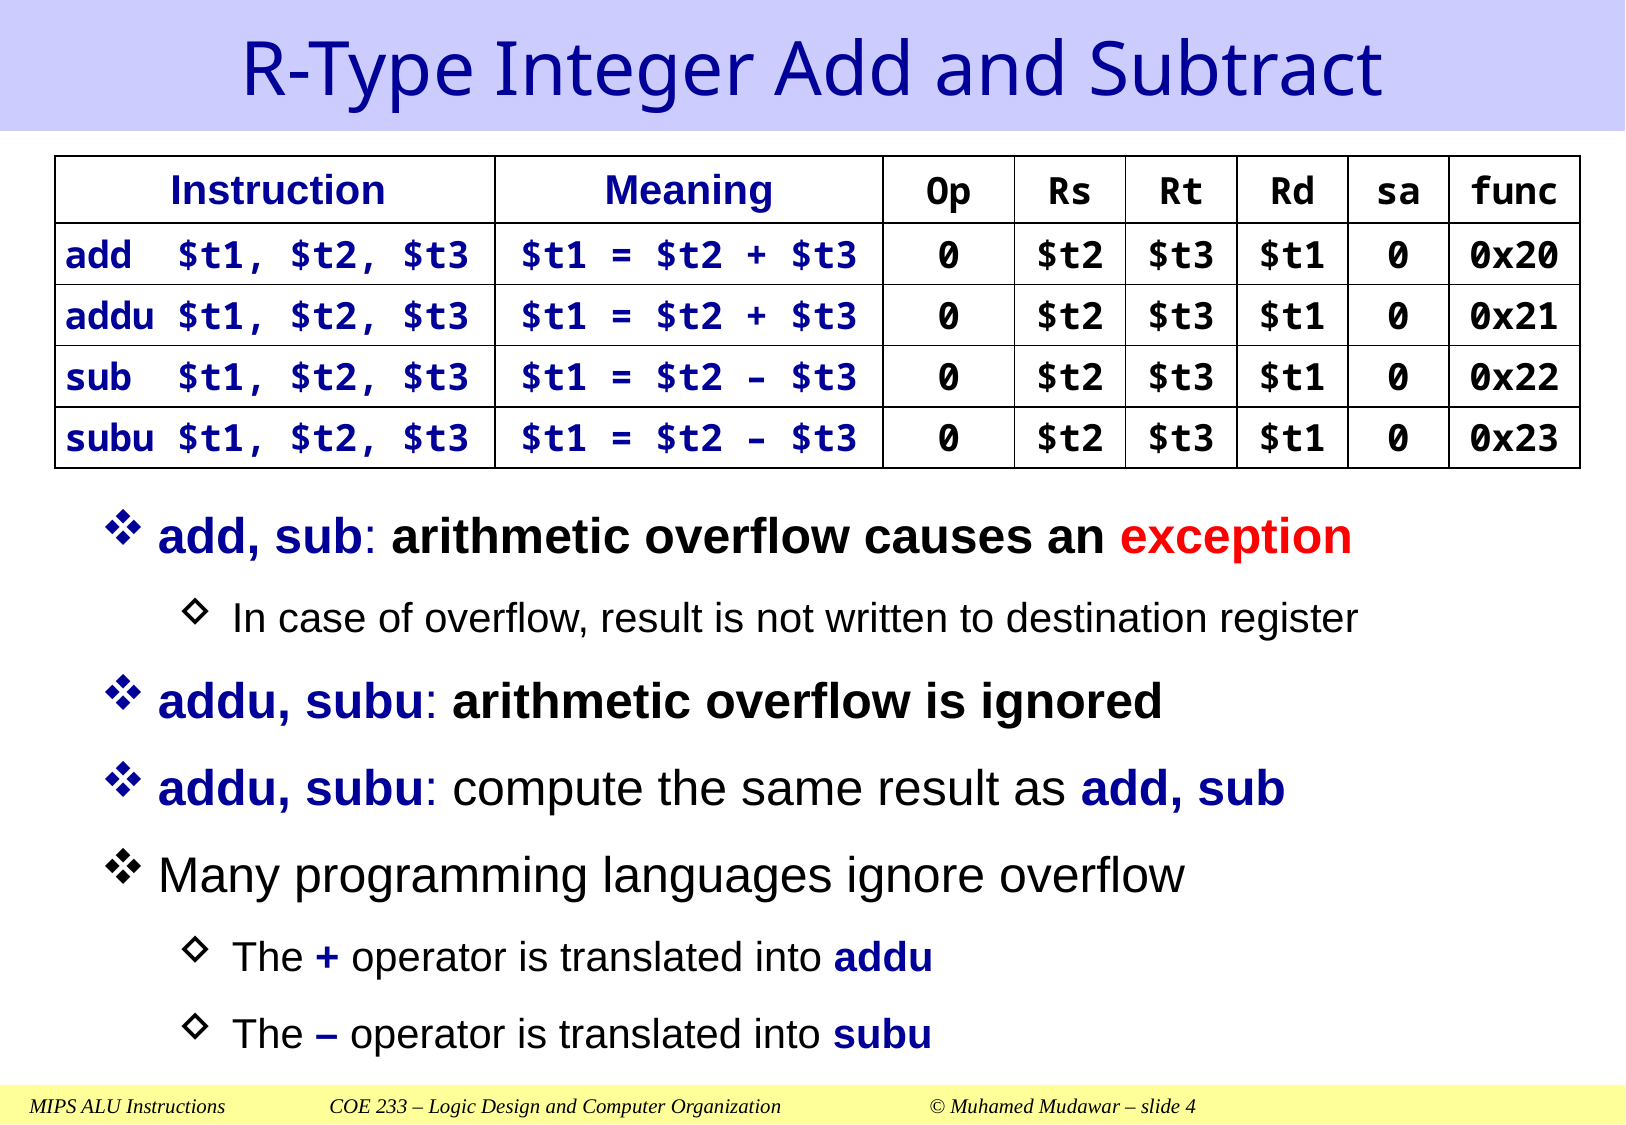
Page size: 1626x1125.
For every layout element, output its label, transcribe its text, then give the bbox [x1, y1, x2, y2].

table_header Rt [1126, 157, 1236, 222]
table_cell $t1 = $t2 – $t3 [496, 408, 882, 467]
table_cell 0x23 [1450, 408, 1579, 467]
table_cell 0 [1349, 224, 1448, 284]
table_cell $t1 = $t2 + $t3 [496, 285, 882, 345]
table_header func [1450, 157, 1579, 222]
table_cell subu $t1, $t2, $t3 [56, 408, 494, 467]
table_cell $t2 [1015, 285, 1125, 345]
table_cell $t1 [1238, 224, 1347, 284]
table_cell $t1 [1238, 408, 1347, 467]
table_cell sub $t1, $t2, $t3 [56, 346, 494, 406]
table_cell 0x22 [1450, 346, 1579, 406]
table_header Instruction [56, 157, 494, 222]
text_box add, sub: arithmetic overflow causes an exception In case of overflow, result is not written to destination register addu, subu: arithmetic overflow is ignored addu, subu: compute the same result as add, sub Many programming languages ignore overflow The + operator is translated into addu The – operator is translated into subu [85, 496, 1540, 1073]
table_cell 0x20 [1450, 224, 1579, 284]
table_cell 0 [1349, 408, 1448, 467]
table_cell $t2 [1015, 408, 1125, 467]
table_cell 0 [884, 408, 1014, 467]
table_cell 0 [884, 224, 1014, 284]
table_cell add $t1, $t2, $t3 [56, 224, 494, 284]
table_cell $t1 = $t2 + $t3 [496, 224, 882, 284]
table_cell 0x21 [1450, 285, 1579, 345]
table_header Op [884, 157, 1014, 222]
table_header Rd [1238, 157, 1347, 222]
title R-Type Integer Add and Subtract [0, 0, 1625, 131]
table_cell 0 [884, 285, 1014, 345]
table_cell $t1 [1238, 285, 1347, 345]
table_cell $t3 [1126, 285, 1236, 345]
table_cell $t3 [1126, 408, 1236, 467]
table_header Rs [1015, 157, 1125, 222]
table_cell 0 [1349, 285, 1448, 345]
table_cell $t2 [1015, 224, 1125, 284]
table_cell $t3 [1126, 346, 1236, 406]
table_cell 0 [884, 346, 1014, 406]
table_cell $t1 [1238, 346, 1347, 406]
table_cell $t3 [1126, 224, 1236, 284]
table_cell $t1 = $t2 – $t3 [496, 346, 882, 406]
table_cell addu $t1, $t2, $t3 [56, 285, 494, 345]
table_header sa [1349, 157, 1448, 222]
table_cell 0 [1349, 346, 1448, 406]
table_cell $t2 [1015, 346, 1125, 406]
table_header Meaning [496, 157, 882, 222]
